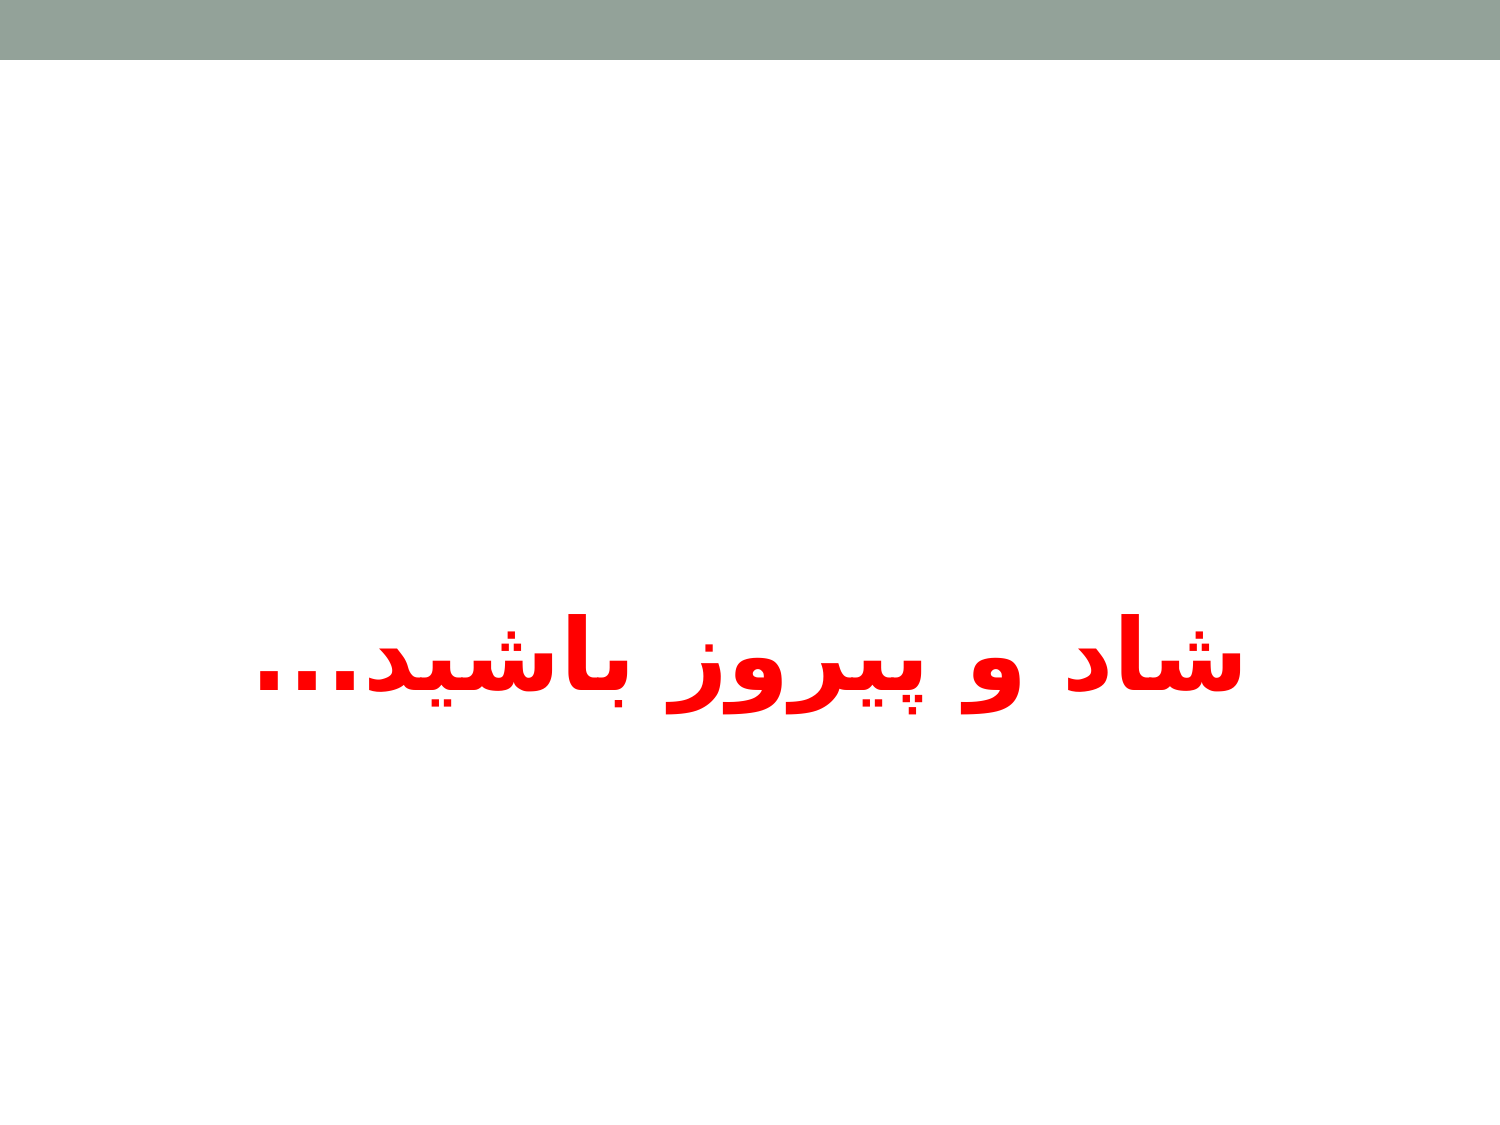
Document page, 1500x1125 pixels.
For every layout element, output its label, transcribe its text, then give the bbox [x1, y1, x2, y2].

list شاد و پیروز باشید... [75, 262, 1425, 1063]
